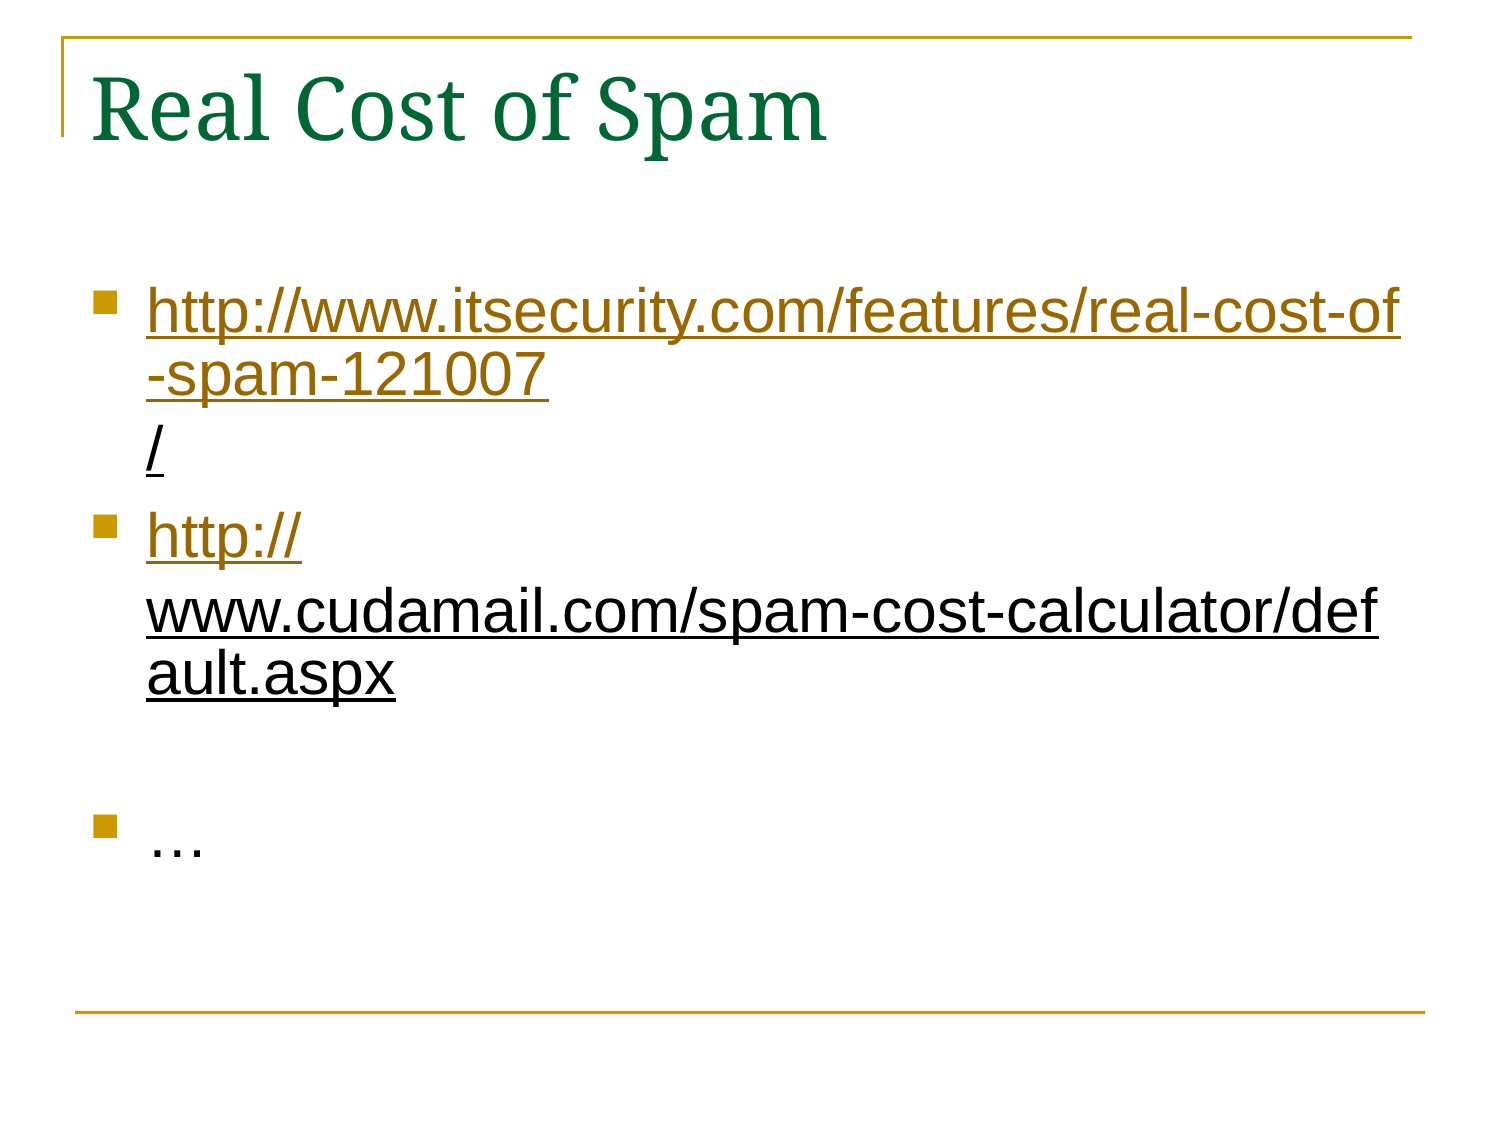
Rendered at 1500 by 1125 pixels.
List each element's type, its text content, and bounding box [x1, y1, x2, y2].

list http://www.itsecurity.com/features/real-cost-of-spam-121007/ http://www.cudamail.com/spam-cost-calculator/default.aspx … [74, 262, 1426, 1006]
title Real Cost of Spam [74, 45, 1426, 233]
